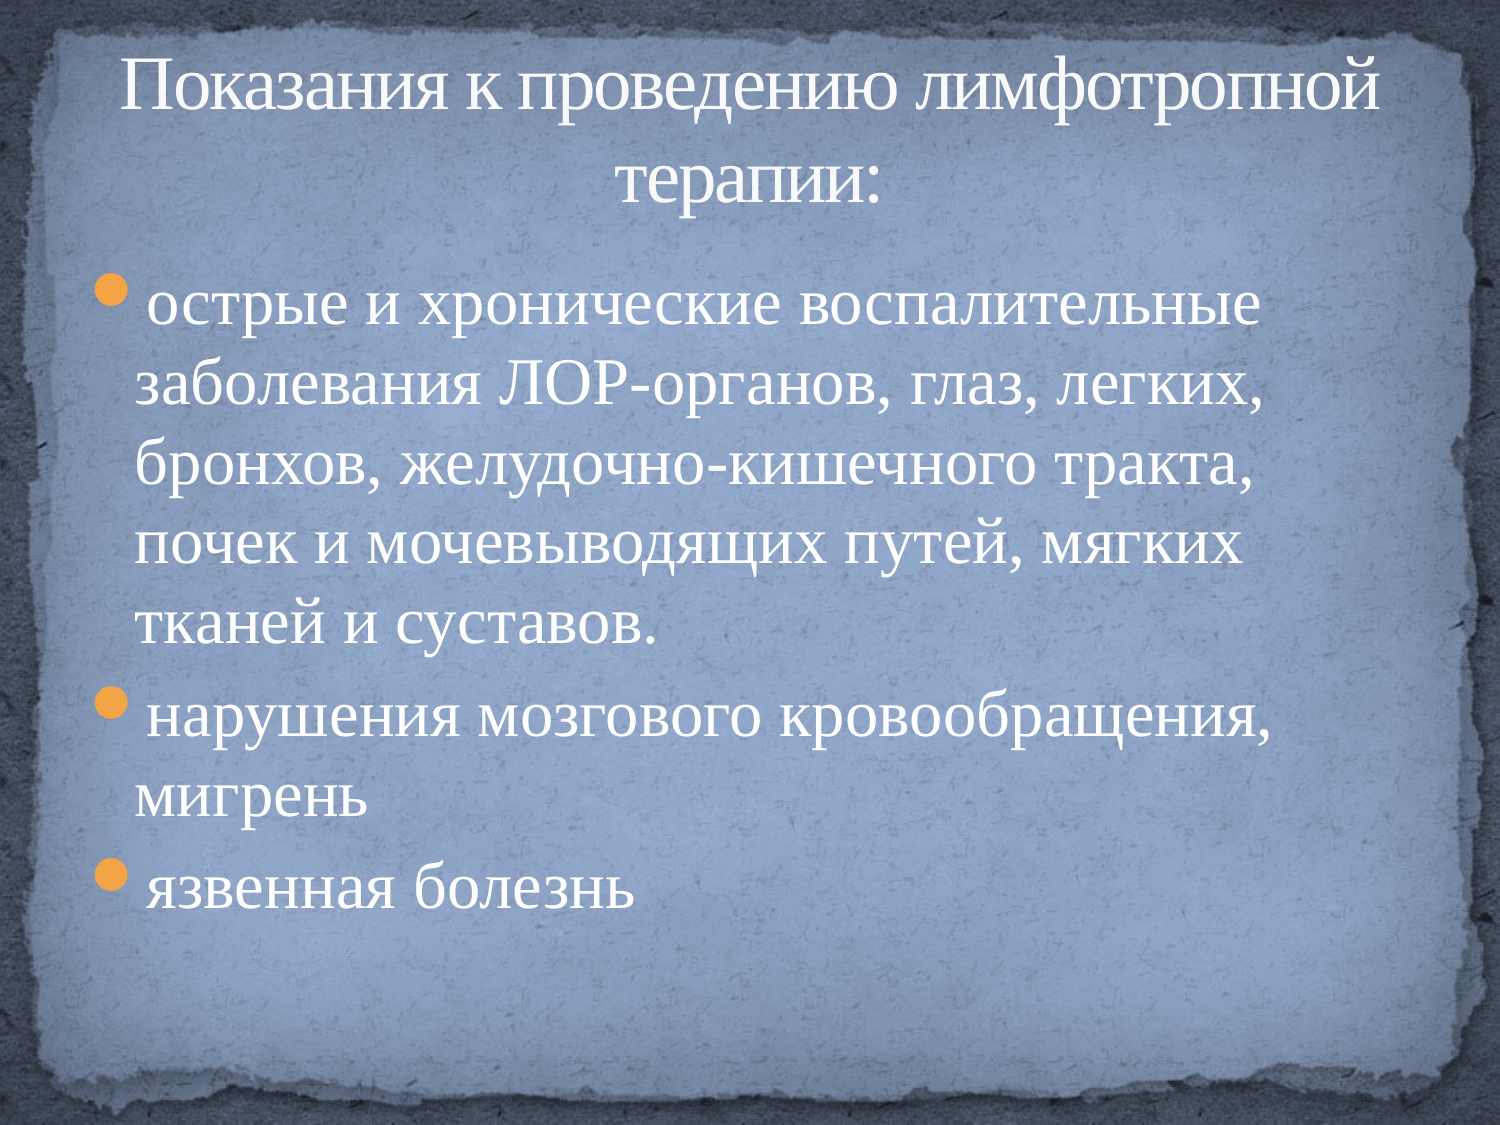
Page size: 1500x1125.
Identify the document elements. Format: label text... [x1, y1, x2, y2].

title Показания к проведению лимфотропной терапии: [74, 24, 1425, 225]
list острые и хронические воспалительные заболевания ЛОР-органов, глаз, легких, бронхов, желудочно-кишечного тракта, почек и мочевыводящих путей, мягких тканей и суставов. нарушения мозгового кровообращения, мигрень язвенная болезнь [75, 249, 1425, 1000]
